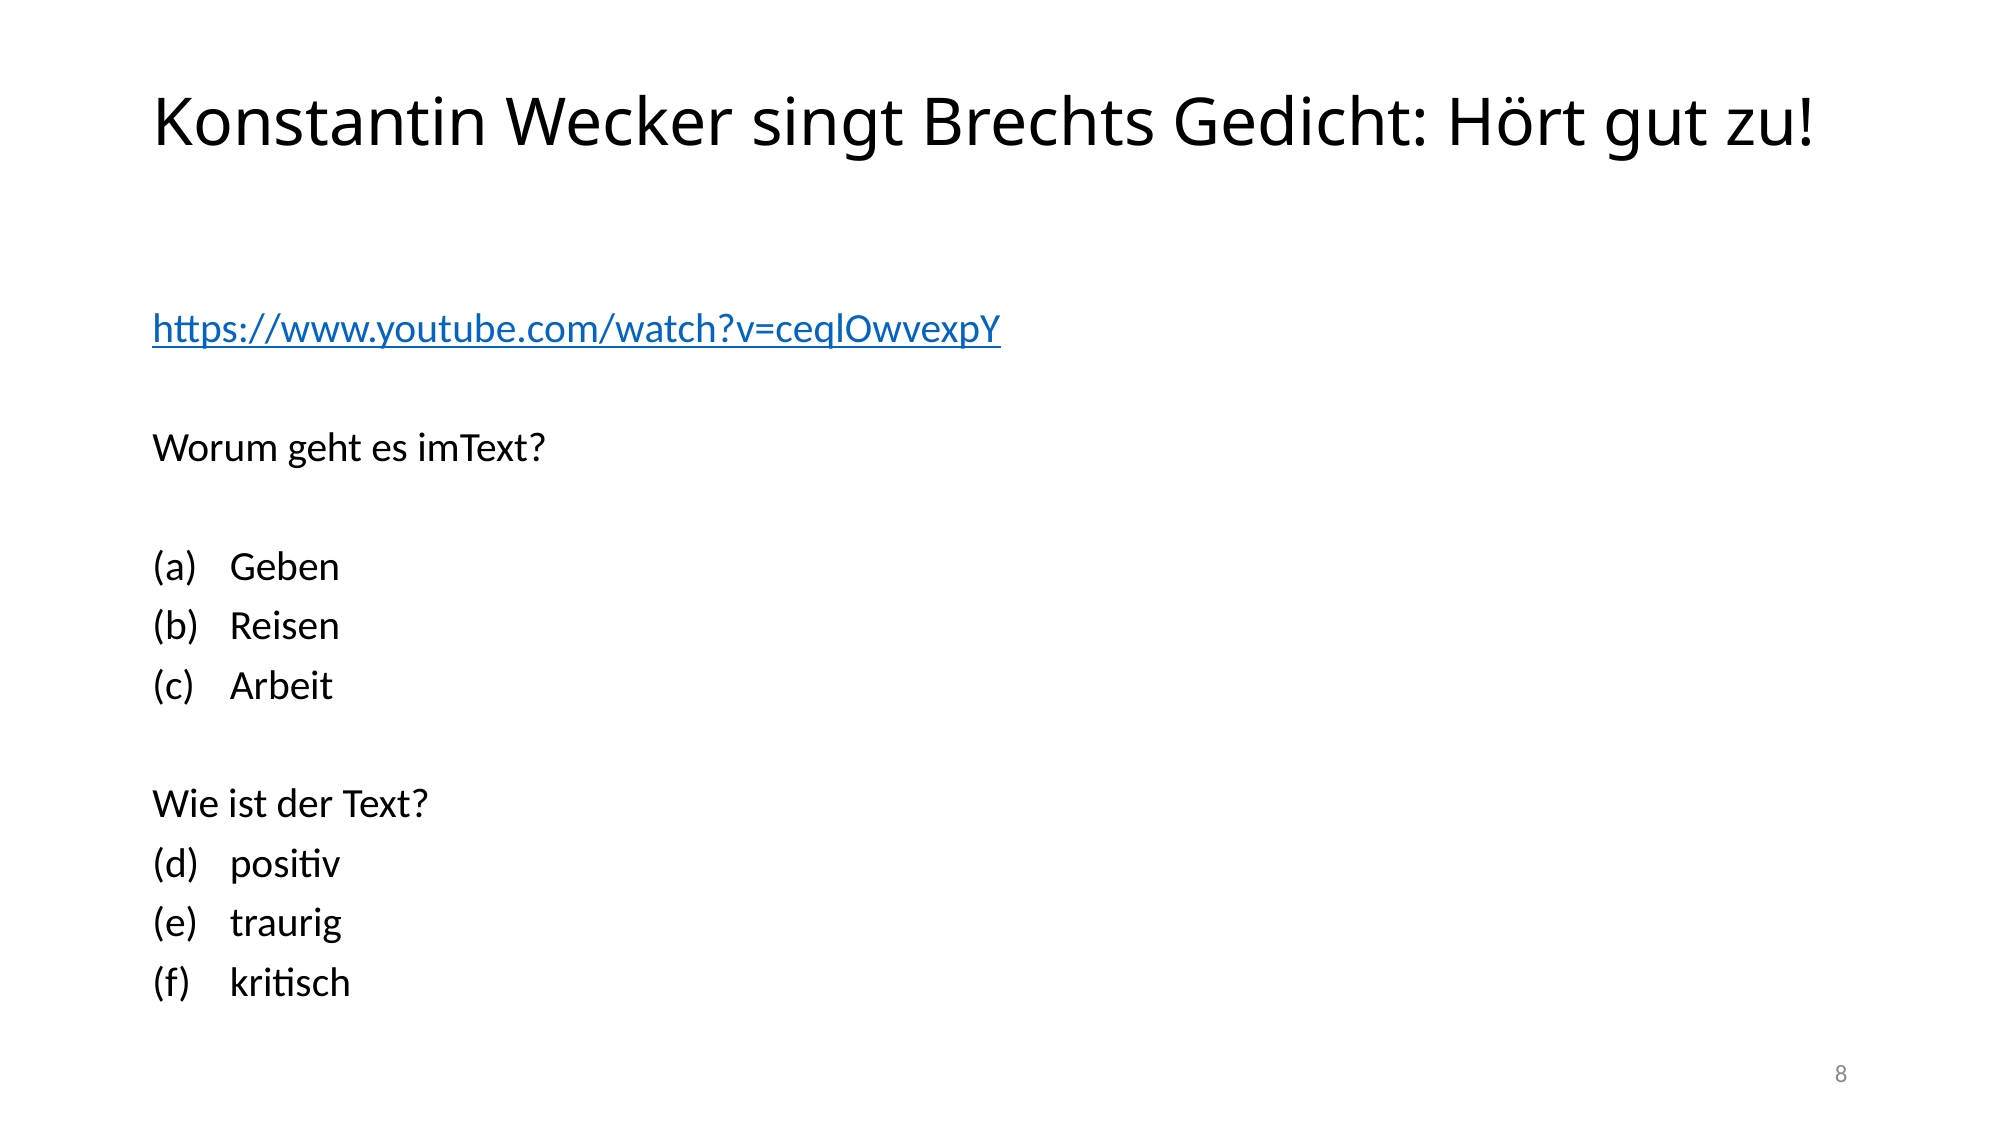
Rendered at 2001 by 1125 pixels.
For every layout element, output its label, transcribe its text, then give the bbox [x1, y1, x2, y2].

title Konstantin Wecker singt Brechts Gedicht: Hört gut zu! [137, 50, 1863, 278]
slide_number 8 [1412, 1042, 1863, 1103]
list https://www.youtube.com/watch?v=ceqlOwvexpY Worum geht es imText? Geben Reisen Arbeit Wie ist der Text? positiv traurig kritisch [137, 299, 1863, 1014]
